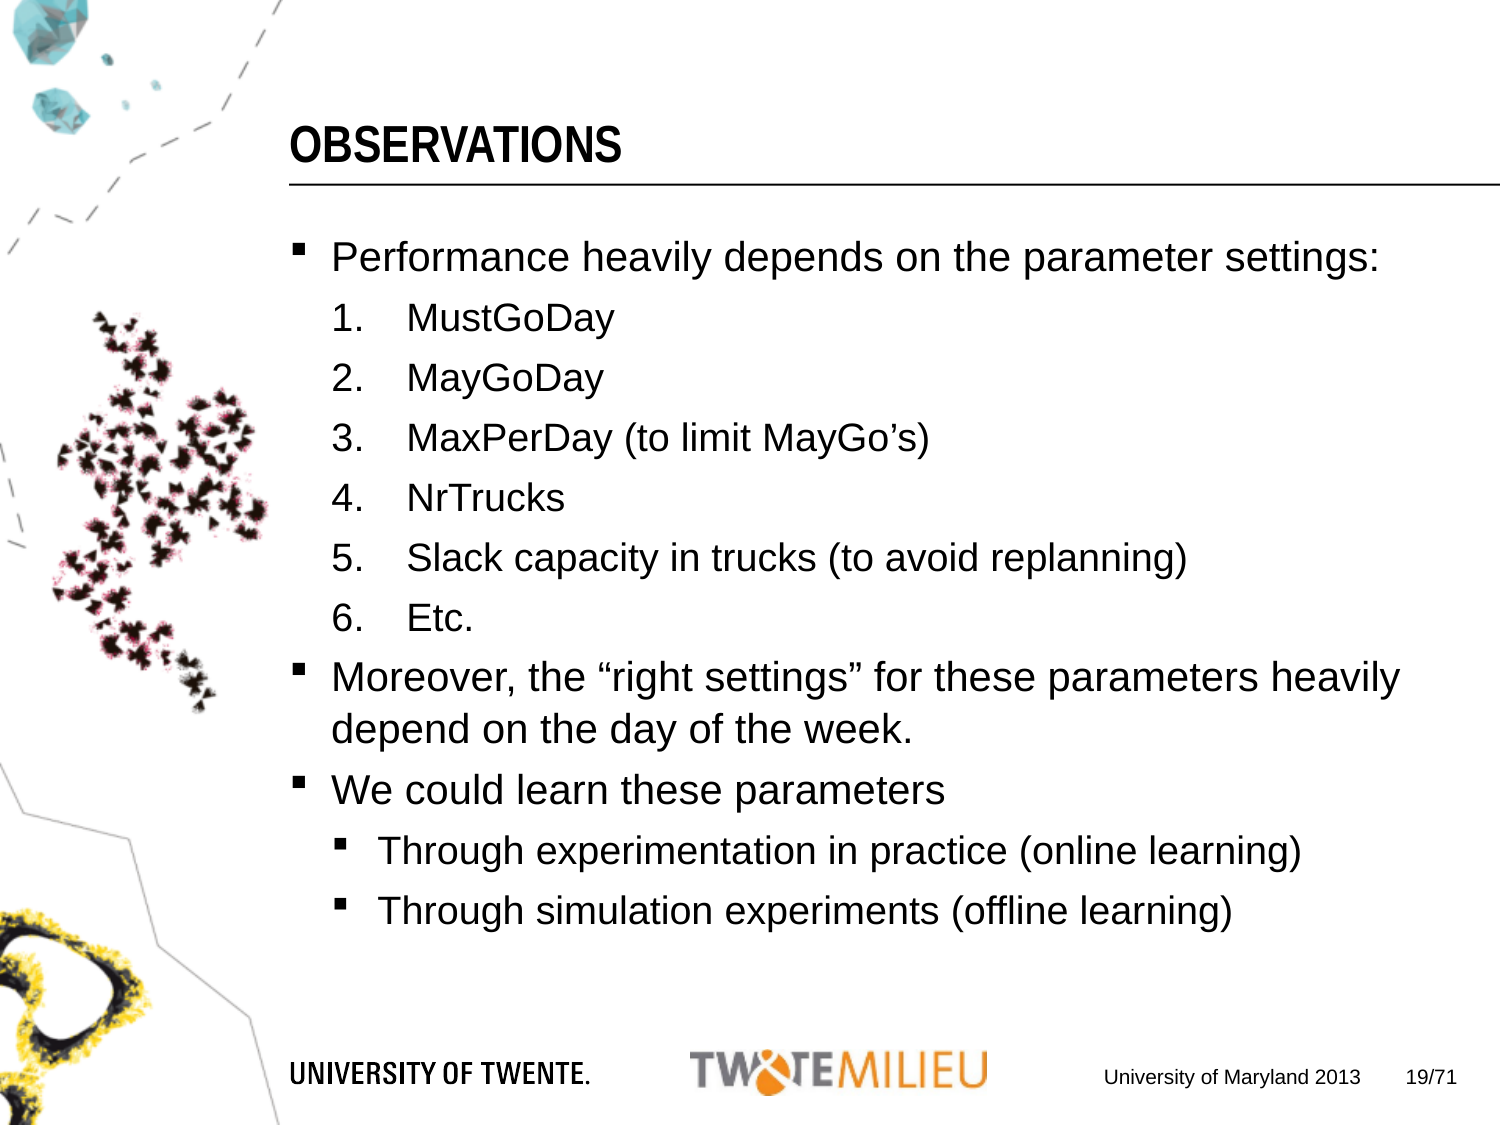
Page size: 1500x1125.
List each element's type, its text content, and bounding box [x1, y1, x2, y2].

title OBSERVATIONS [289, 59, 1458, 173]
slide_number 19/71 [1376, 1050, 1458, 1125]
list Performance heavily depends on the parameter settings: MustGoDay MayGoDay MaxPerDay (to limit MayGo’s) NrTrucks Slack capacity in trucks (to avoid replanning) Etc. Moreover, the “right settings” for these parameters heavily depend on the day of the week. We could learn these parameters Through experimentation in practice (online learning) Through simulation experiments (offline learning) [289, 220, 1459, 1071]
picture [690, 1049, 987, 1096]
picture [0, 0, 283, 1125]
footer University of Maryland 2013 [596, 1050, 1376, 1125]
